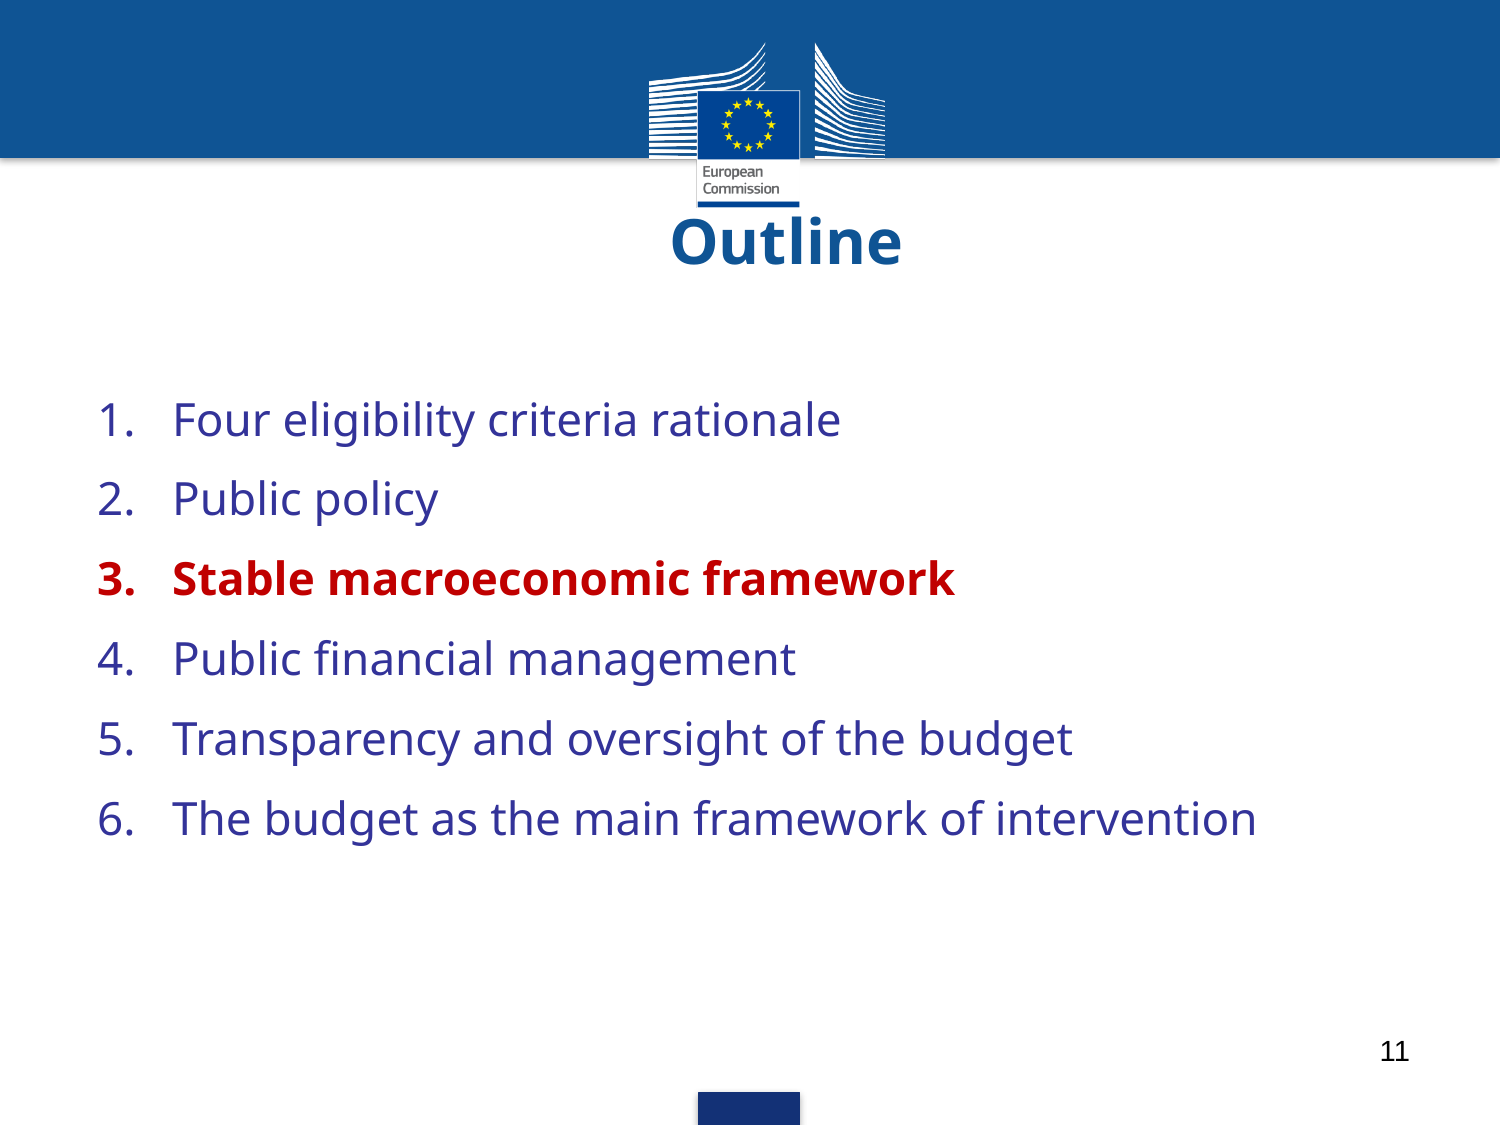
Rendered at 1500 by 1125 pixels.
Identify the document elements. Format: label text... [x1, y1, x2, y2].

title Outline [81, 175, 1433, 302]
list Four eligibility criteria rationale Public policy Stable macroeconomic framework Public financial management Transparency and oversight of the budget The budget as the main framework of intervention [81, 302, 1433, 1083]
slide_number 11 [1074, 1024, 1426, 1103]
picture [649, 42, 885, 175]
